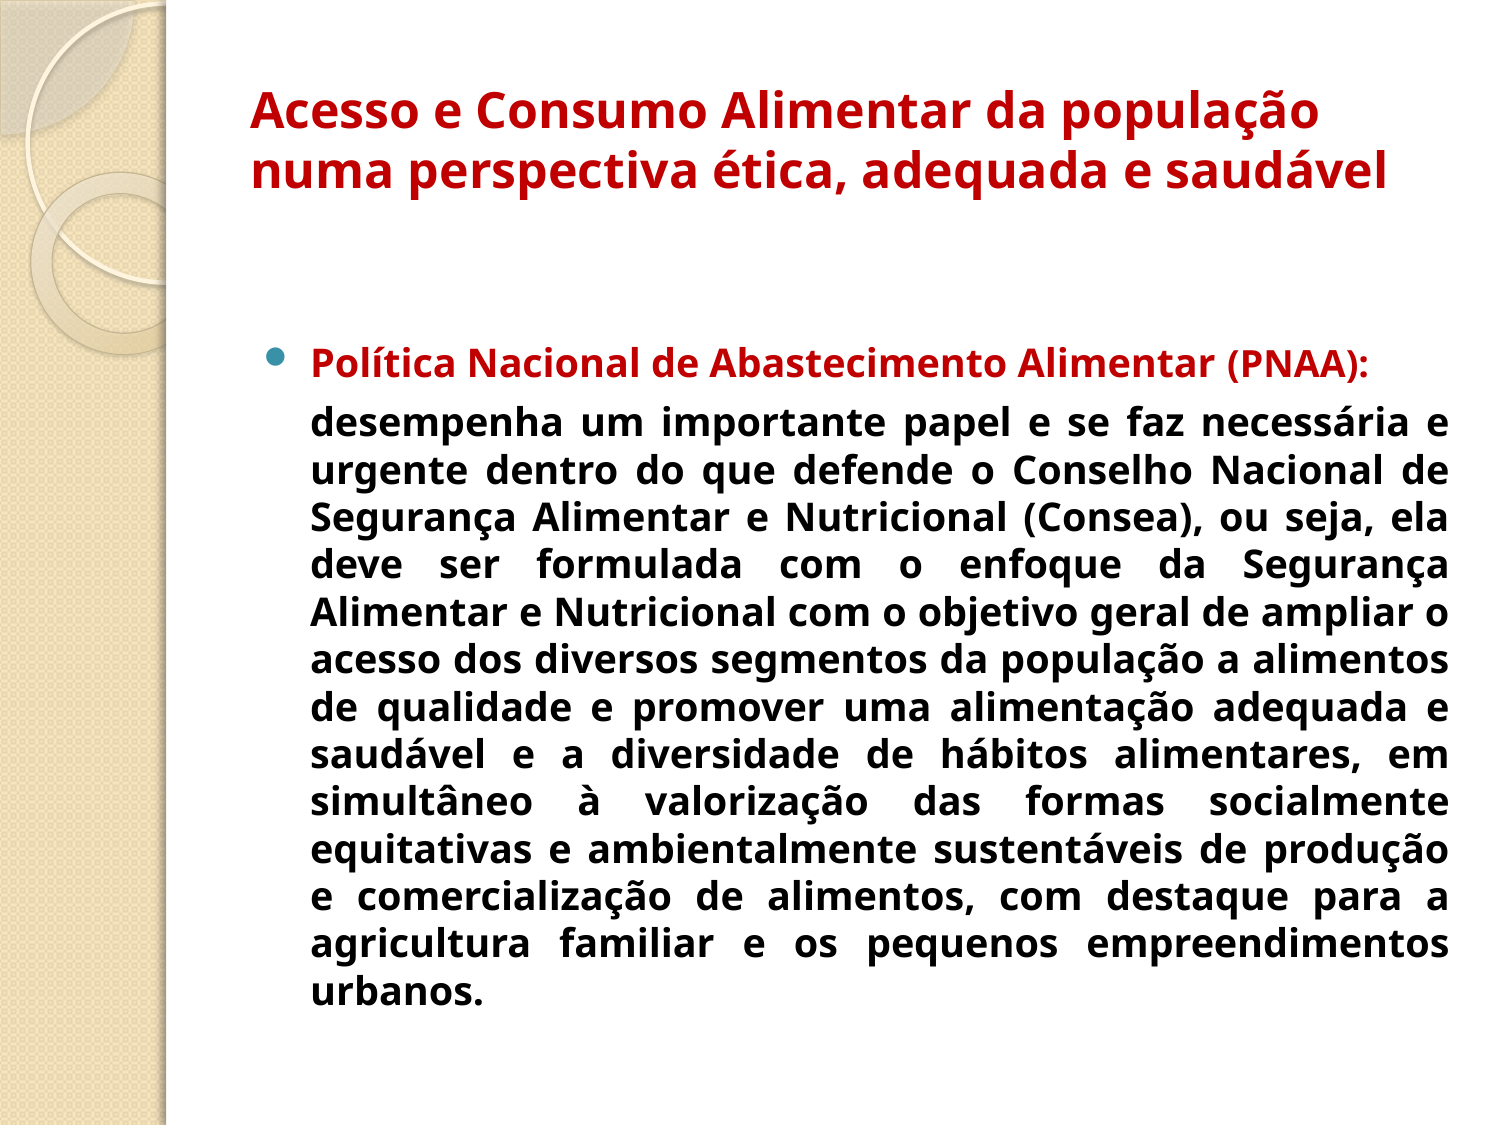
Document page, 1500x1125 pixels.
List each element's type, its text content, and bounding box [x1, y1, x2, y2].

list Política Nacional de Abastecimento Alimentar (PNAA): desempenha um importante papel e se faz necessária e urgente dentro do que defende o Conselho Nacional de Segurança Alimentar e Nutricional (Consea), ou seja, ela deve ser formulada com o enfoque da Segurança Alimentar e Nutricional com o objetivo geral de ampliar o acesso dos diversos segmentos da população a alimentos de qualidade e promover uma alimentação adequada e saudável e a diversidade de hábitos alimentares, em simultâneo à valorização das formas socialmente equitativas e ambientalmente sustentáveis de produção e comercialização de alimentos, com destaque para a agricultura familiar e os pequenos empreendimentos urbanos. [235, 237, 1466, 1025]
title Acesso e Consumo Alimentar da população numa perspectiva ética, adequada e saudável [235, 45, 1466, 233]
